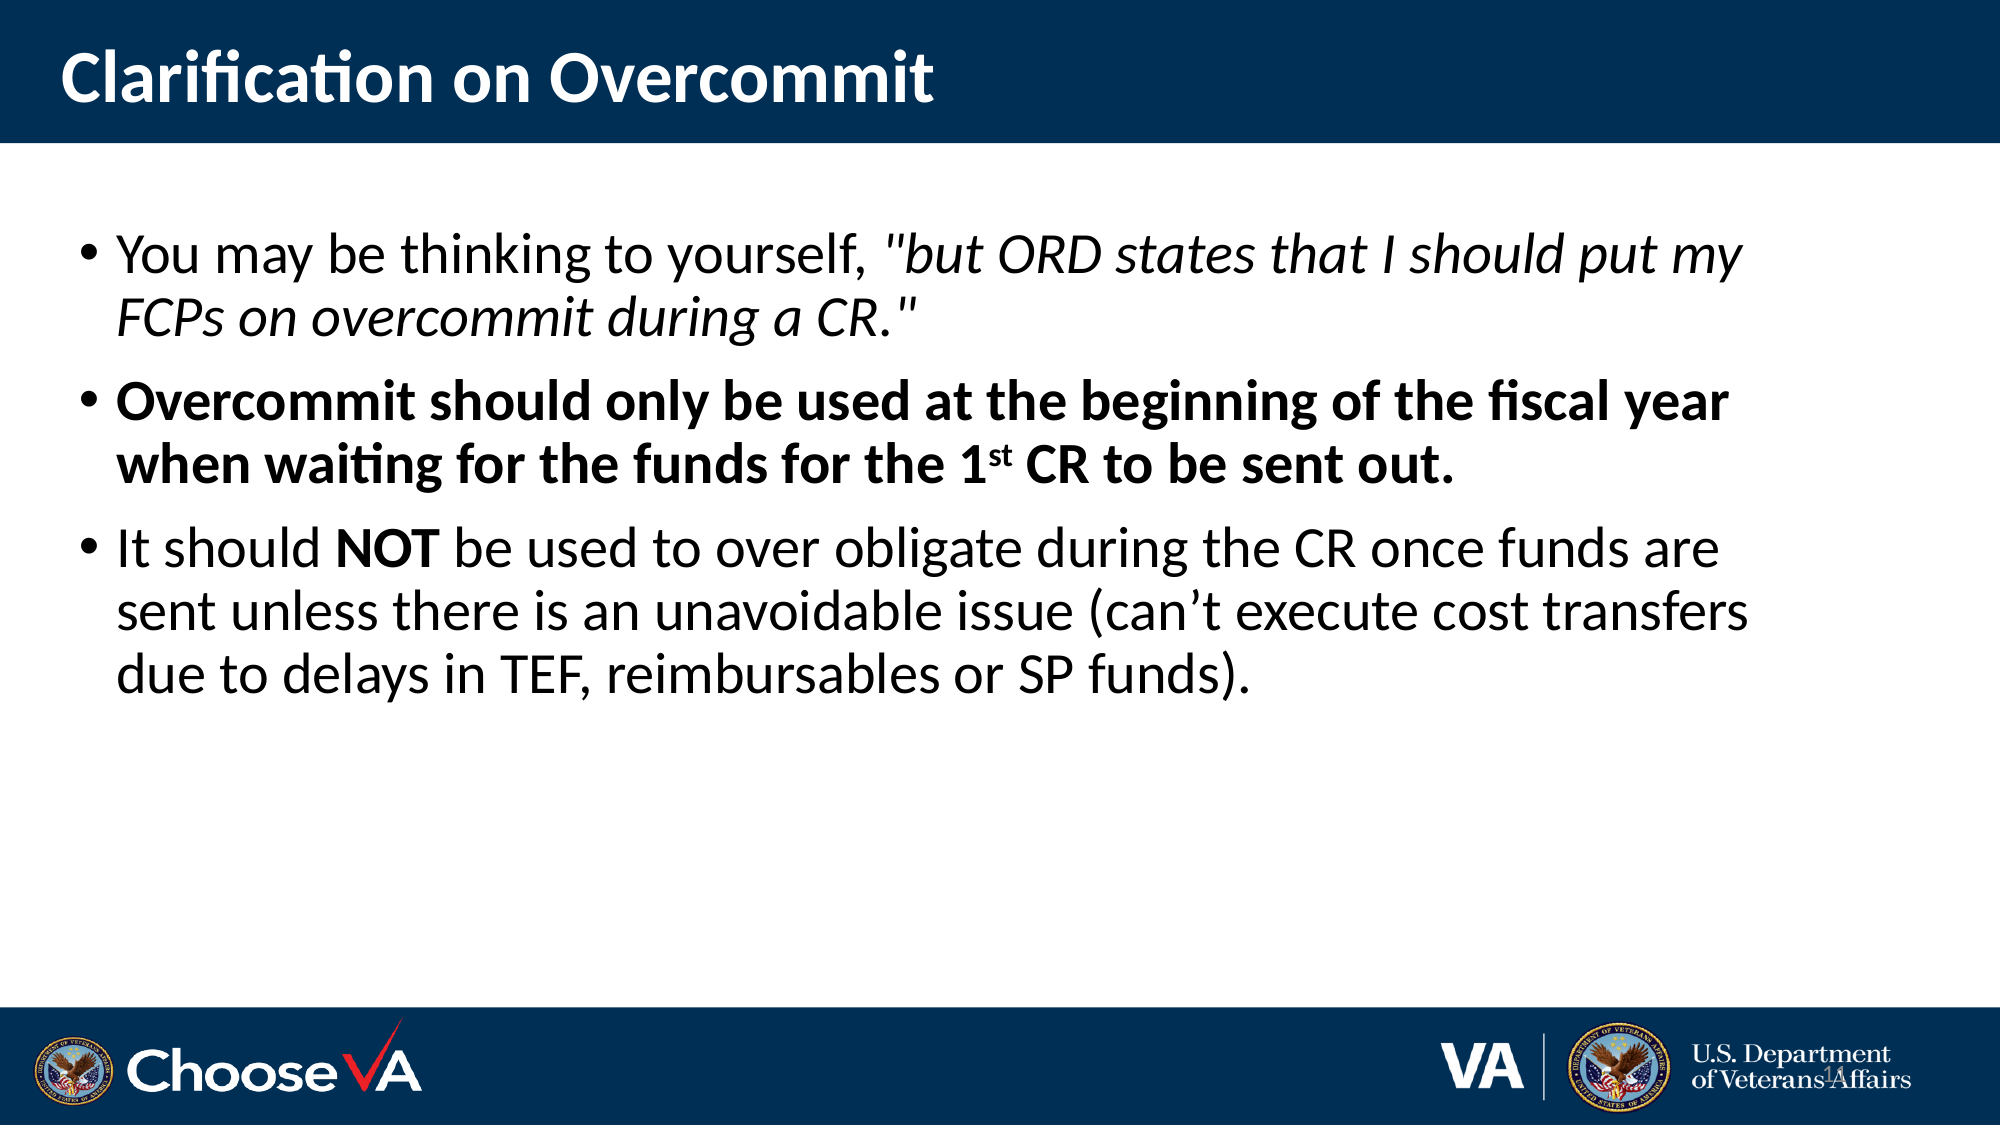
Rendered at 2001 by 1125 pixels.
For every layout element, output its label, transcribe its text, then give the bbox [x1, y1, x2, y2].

slide_number 11 [1412, 1042, 1863, 1103]
picture [33, 1015, 422, 1106]
list You may be thinking to yourself, "but ORD states that I should put my FCPs on overcommit during a CR." Overcommit should only be used at the beginning of the fiscal year when waiting for the funds for the 1st CR to be sent out. It should NOT be used to over obligate during the CR once funds are sent unless there is an unavoidable issue (can’t execute cost transfers due to delays in TEF, reimbursables or SP funds). [63, 216, 1789, 930]
picture [1434, 1014, 1917, 1120]
title Clarification on Overcommit [46, 27, 1772, 129]
